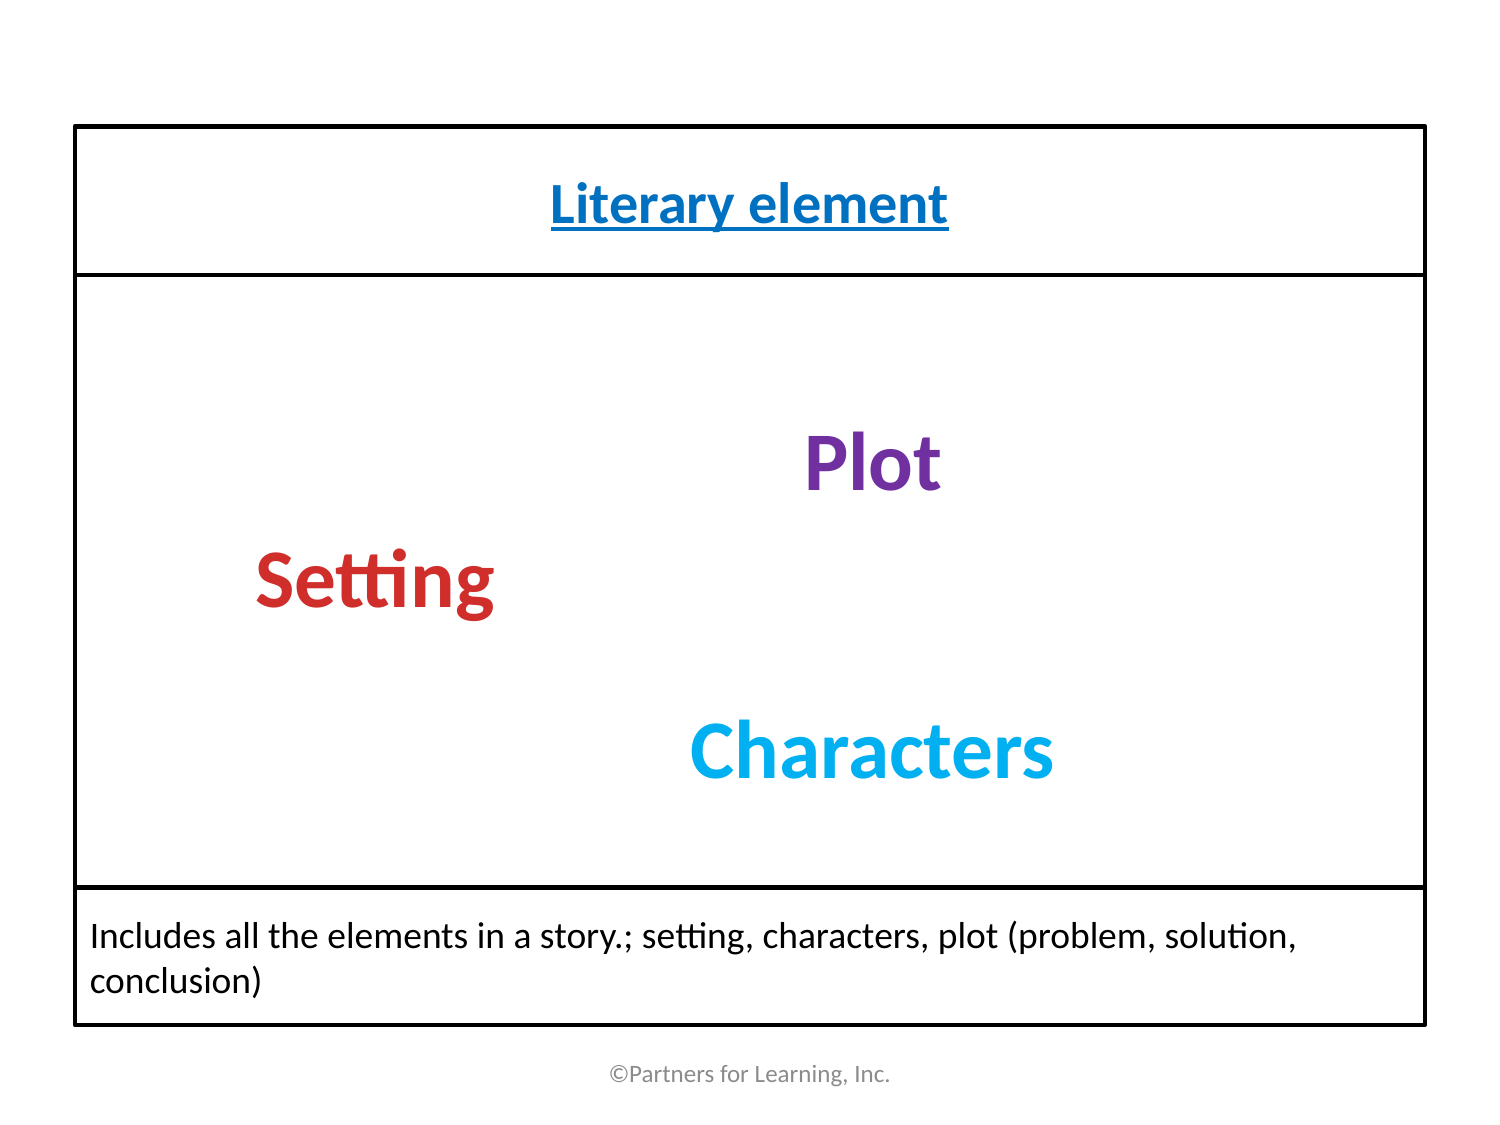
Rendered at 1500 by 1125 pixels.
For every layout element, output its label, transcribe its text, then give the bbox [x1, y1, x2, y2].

list Literary element [75, 125, 1425, 275]
list Includes all the elements in a story.; setting, characters, plot (problem, solution, conclusion) [75, 887, 1425, 1025]
text_box Plot [789, 399, 958, 515]
text_box Characters [676, 687, 1071, 803]
footer ©Partners for Learning, Inc. [512, 1042, 988, 1103]
text_box Setting [240, 516, 510, 632]
